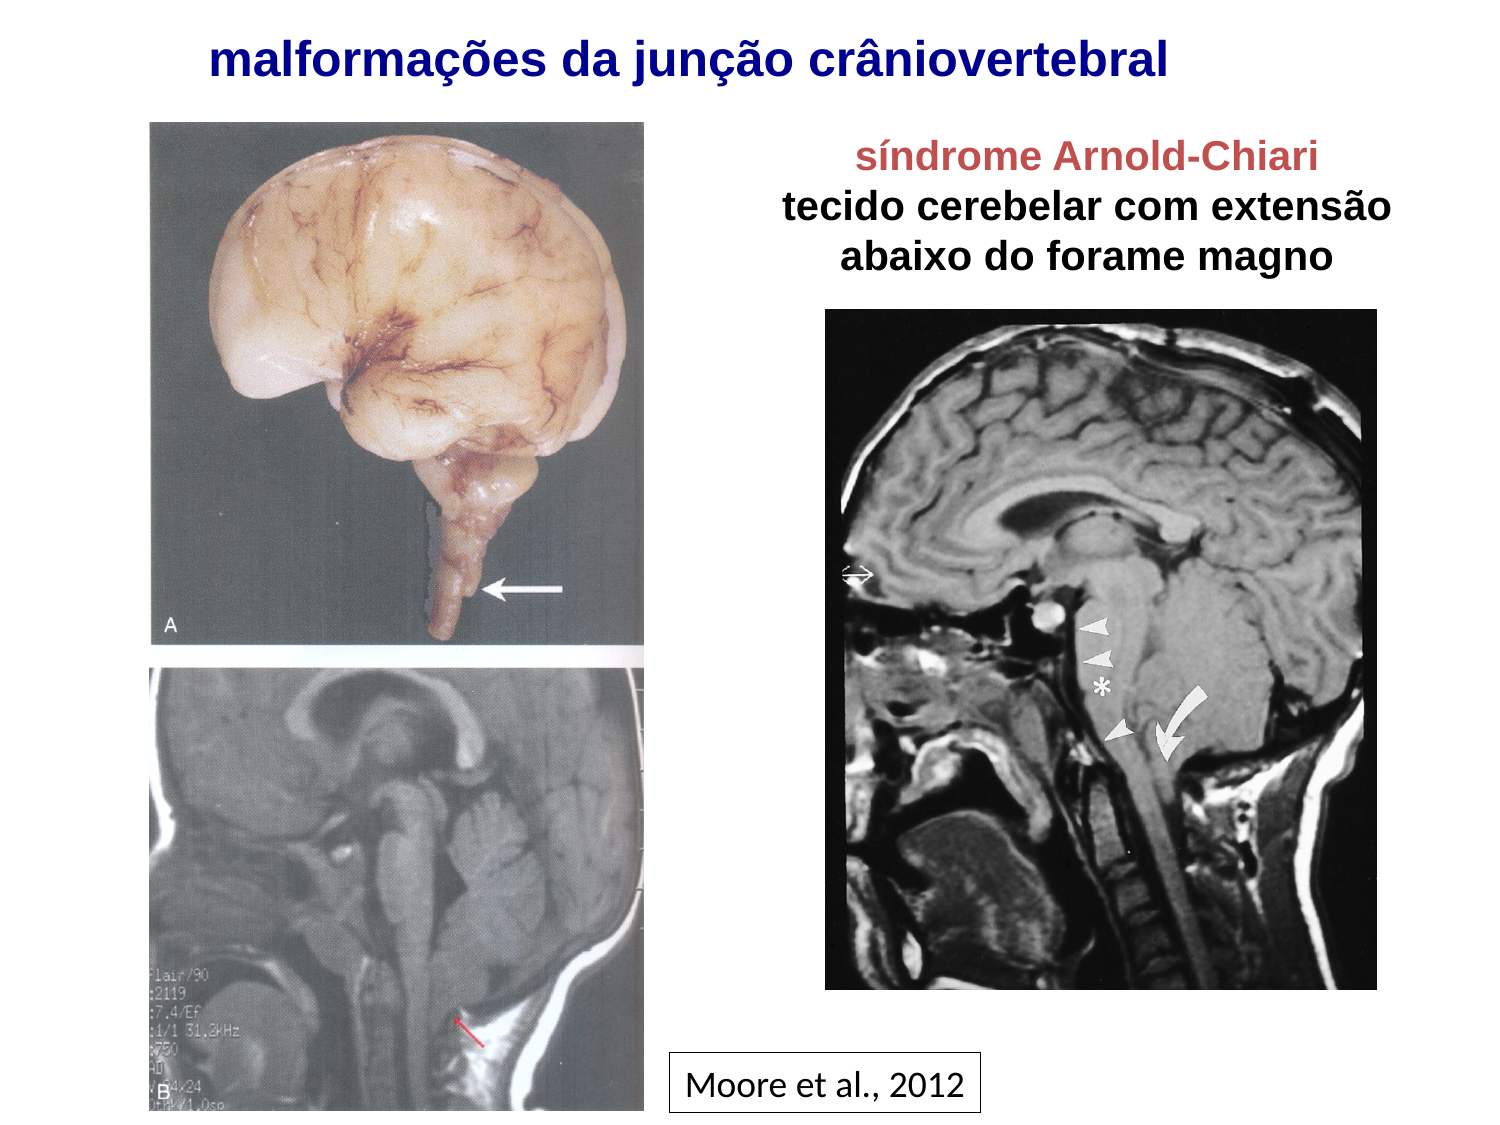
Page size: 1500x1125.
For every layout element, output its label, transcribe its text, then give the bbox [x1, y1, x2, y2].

text_box malformações da junção crâniovertebral [70, 18, 1336, 94]
text_box síndrome Arnold-Chiari tecido cerebelar com extensão abaixo do forame magno [747, 121, 1427, 337]
text_box Moore et al., 2012 [669, 1052, 981, 1113]
picture [824, 309, 1378, 990]
picture [148, 122, 644, 1111]
